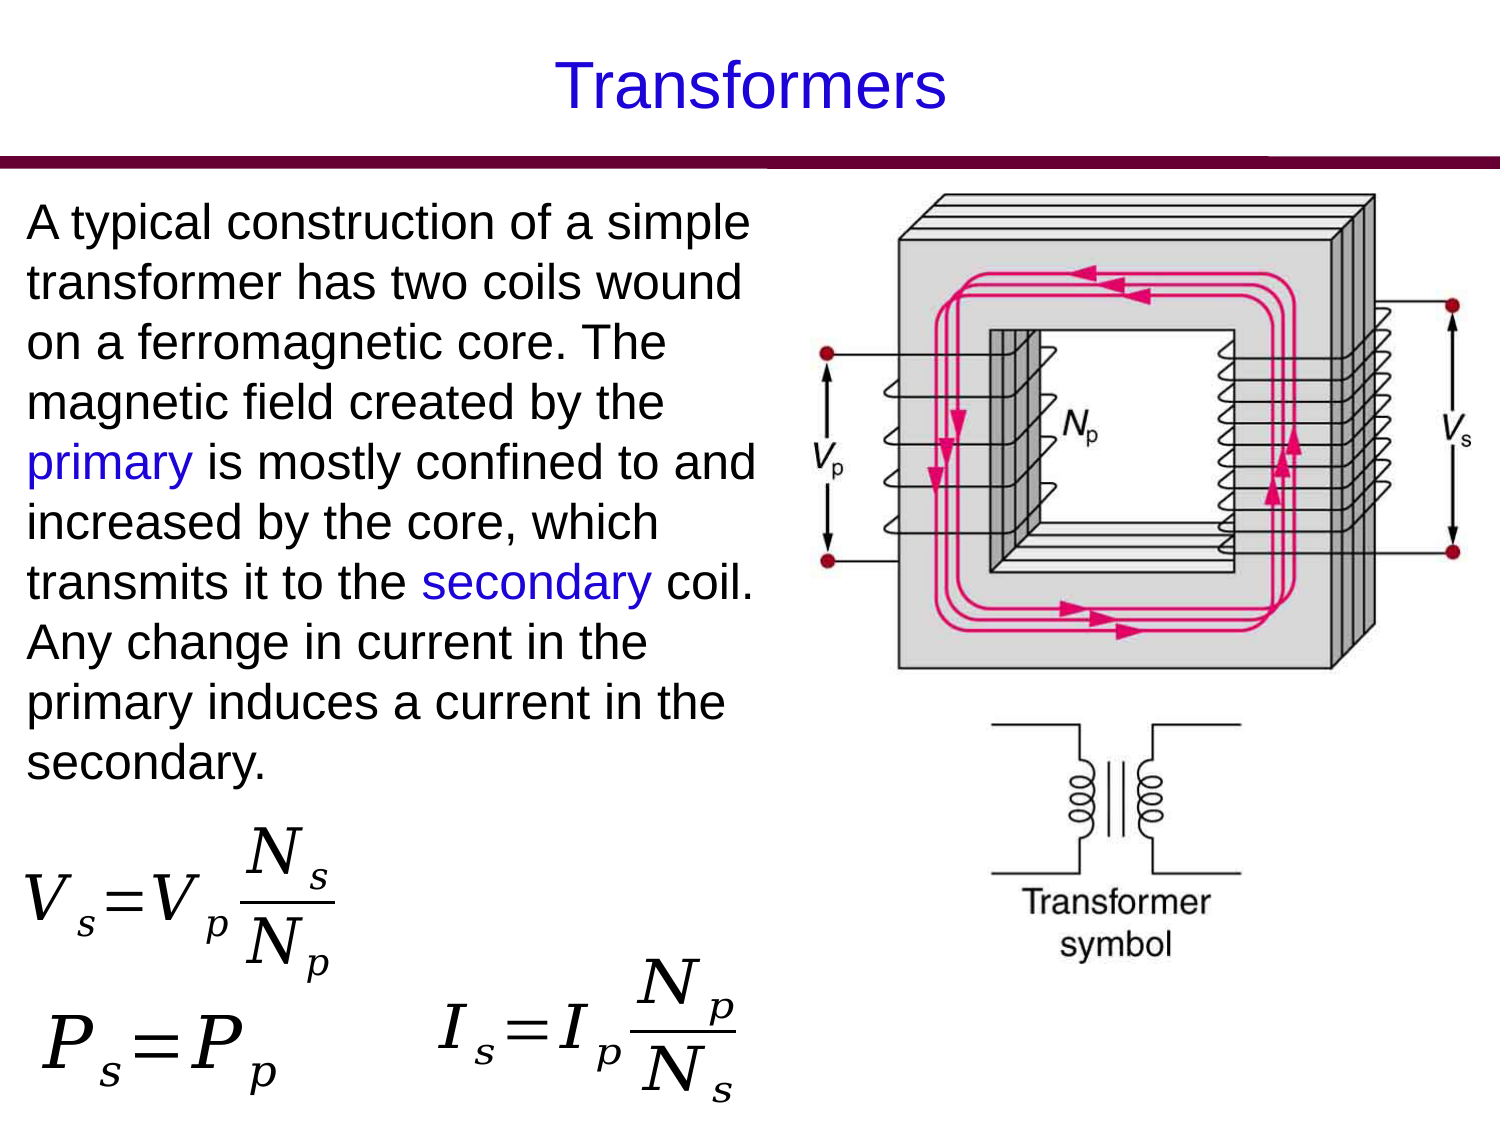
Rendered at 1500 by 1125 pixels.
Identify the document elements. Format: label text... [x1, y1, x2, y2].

picture [810, 193, 1472, 964]
title Transformers [11, 18, 1492, 130]
text_box A typical construction of a simple transformer has two coils wound on a ferromagnetic core. The magnetic field created by the primary is mostly confined to and increased by the core, which transmits it to the secondary coil. Any change in current in the primary induces a current in the secondary. [11, 181, 783, 819]
